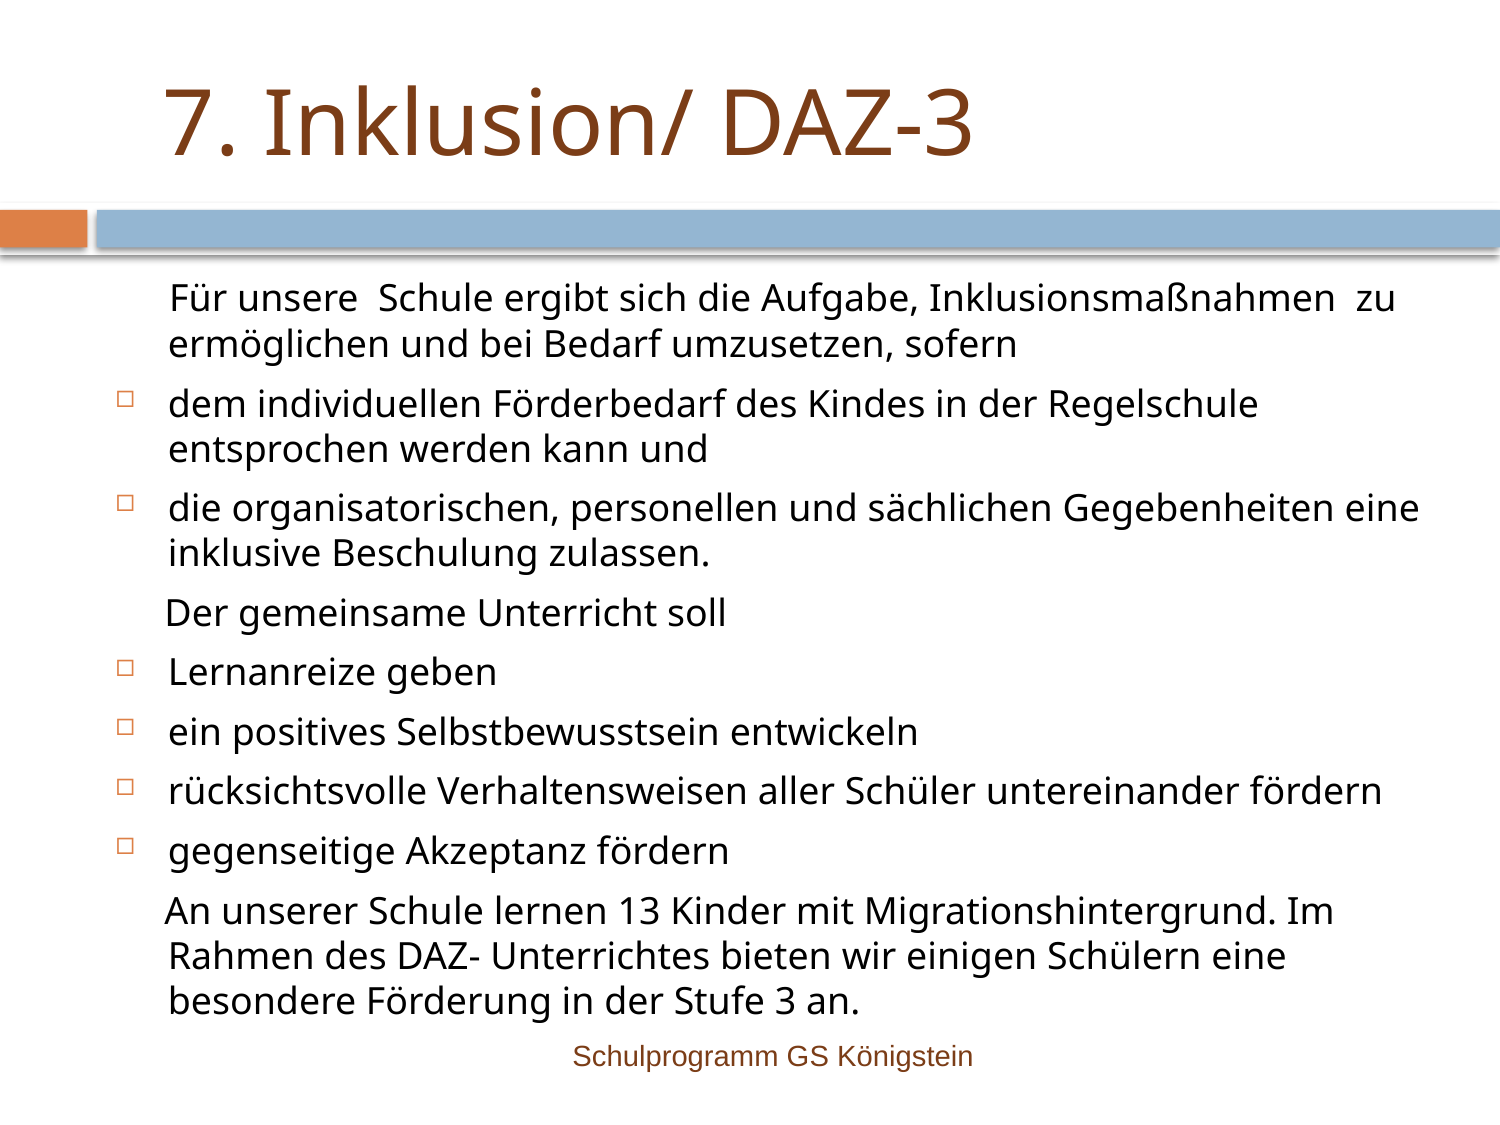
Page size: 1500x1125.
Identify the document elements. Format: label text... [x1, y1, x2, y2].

list Für unsere Schule ergibt sich die Aufgabe, Inklusionsmaßnahmen zu ermöglichen und bei Bedarf umzusetzen, sofern dem individuellen Förderbedarf des Kindes in der Regelschule entsprochen werden kann und die organisatorischen, personellen und sächlichen Gegebenheiten eine inklusive Beschulung zulassen. Der gemeinsame Unterricht soll Lernanreize geben ein positives Selbstbewusstsein entwickeln rücksichtsvolle Verhaltensweisen aller Schüler untereinander fördern gegenseitige Akzeptanz fördern An unserer Schule lernen 13 Kinder mit Migrationshintergrund. Im Rahmen des DAZ- Unterrichtes bieten wir einigen Schülern eine besondere Förderung in der Stufe 3 an. [100, 262, 1438, 1012]
footer Schulprogramm GS Königstein [99, 1025, 990, 1085]
title 7. Inklusion/ DAZ-3 [100, 37, 1438, 200]
